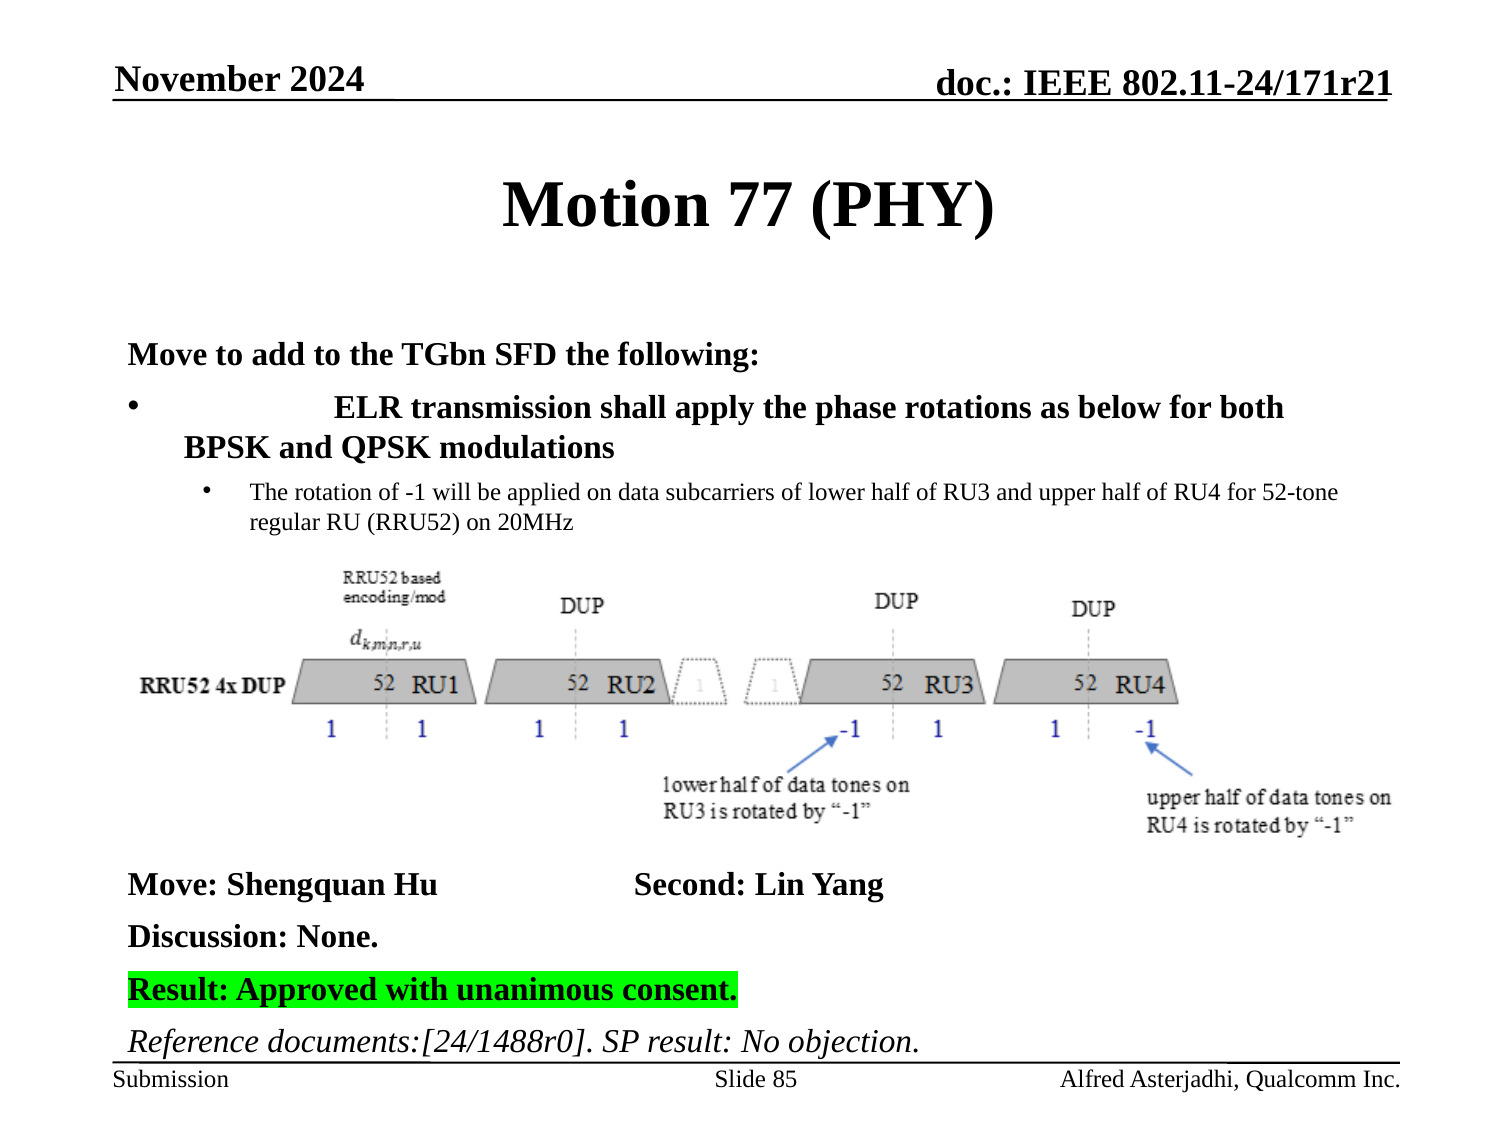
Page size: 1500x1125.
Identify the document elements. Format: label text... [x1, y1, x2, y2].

list Move to add to the TGbn SFD the following: ELR transmission shall apply the phase rotations as below for both BPSK and QPSK modulations The rotation of -1 will be applied on data subcarriers of lower half of RU3 and upper half of RU4 for 52-tone regular RU (RRU52) on 20MHz Move: Shengquan Hu Second: Lin Yang Discussion: None. Result: Approved with unanimous consent. Reference documents:[24/1488r0]. SP result: No objection. [112, 324, 1388, 560]
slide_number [114, 54, 423, 100]
title Motion 77 (PHY) [112, 112, 1388, 288]
footer Alfred Asterjadhi, Qualcomm Inc. [878, 1061, 1402, 1093]
picture [105, 562, 1407, 859]
list Move to add to the TGbn SFD the following: ELR transmission shall apply the phase rotations as below for both BPSK and QPSK modulations The rotation of -1 will be applied on data subcarriers of lower half of RU3 and upper half of RU4 for 52-tone regular RU (RRU52) on 20MHz Move: Shengquan Hu Second: Lin Yang Discussion: None. Result: Approved with unanimous consent. Reference documents:[24/1488r0]. SP result: No objection. [112, 867, 1388, 1063]
slide_number Slide 85 [712, 1061, 800, 1123]
